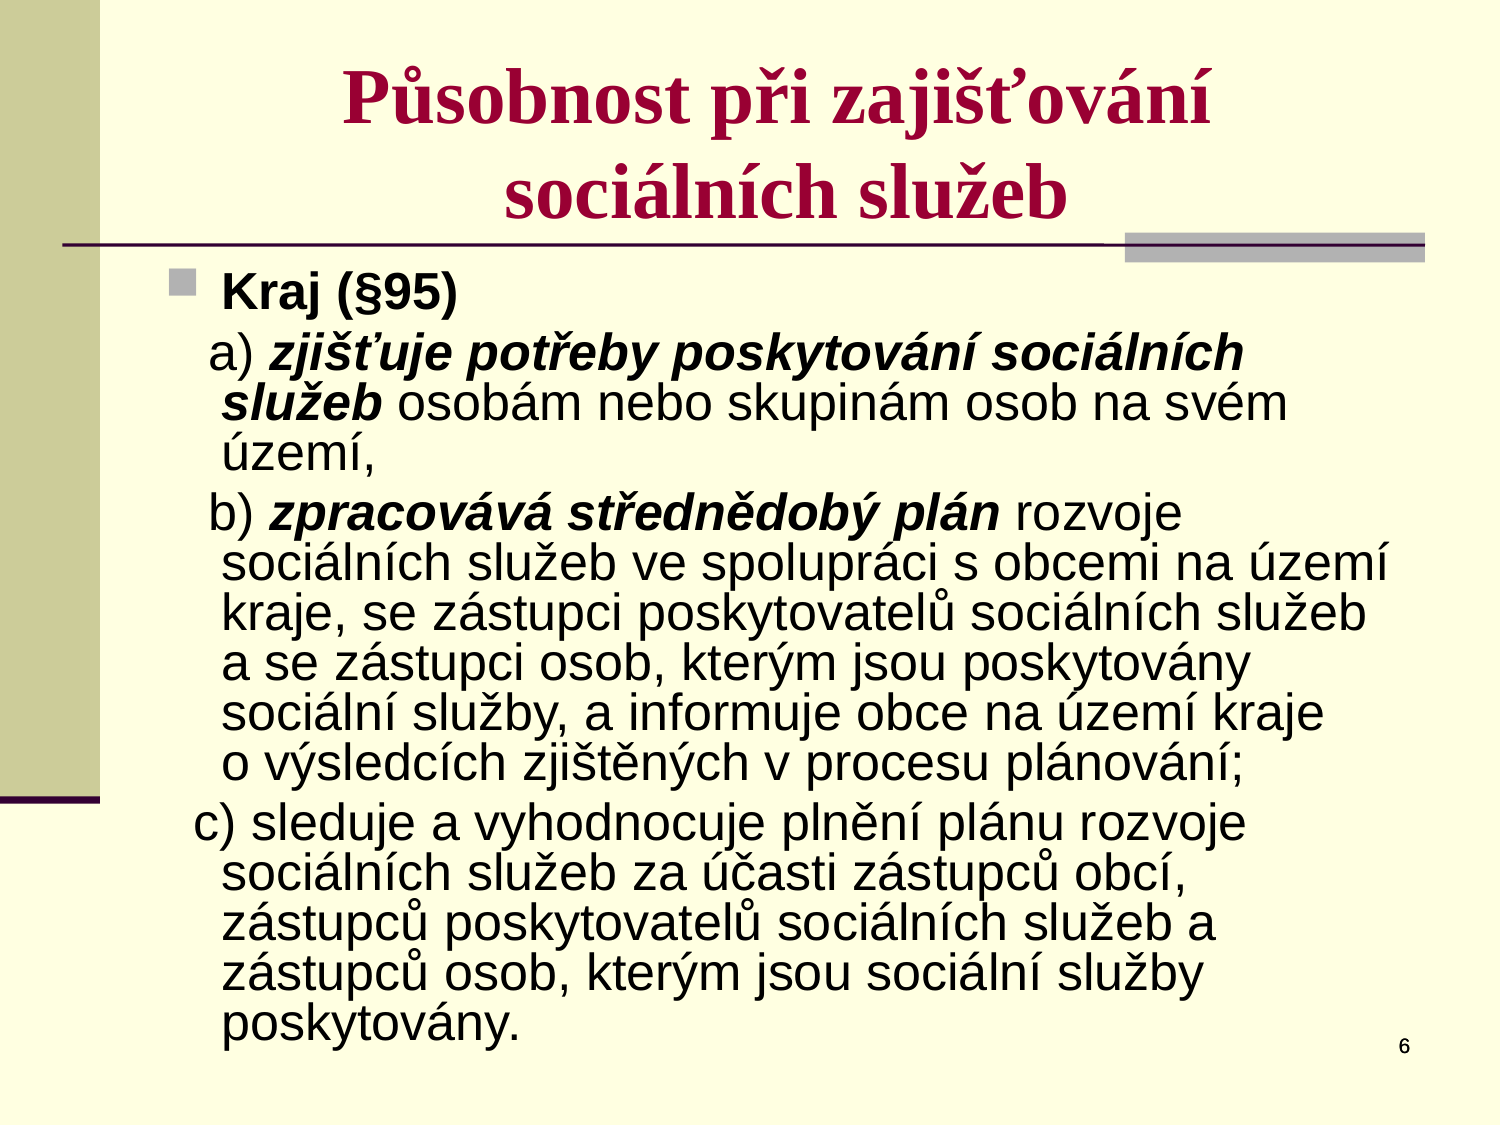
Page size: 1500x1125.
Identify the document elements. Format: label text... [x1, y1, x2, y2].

text_box 6 [1112, 1024, 1425, 1100]
list Kraj (§95) a) zjišťuje potřeby poskytování sociálních služeb osobám nebo skupinám osob na svém území, b) zpracovává střednědobý plán rozvoje sociálních služeb ve spolupráci s obcemi na území kraje, se zástupci poskytovatelů sociálních služeb a se zástupci osob, kterým jsou poskytovány sociální služby, a informuje obce na území kraje o výsledcích zjištěných v procesu plánování; c) sleduje a vyhodnocuje plnění plánu rozvoje sociálních služeb za účasti zástupců obcí, zástupců poskytovatelů sociálních služeb a zástupců osob, kterým jsou sociální služby poskytovány. [150, 262, 1425, 1006]
title Působnost při zajišťování sociálních služeb [150, 45, 1425, 234]
